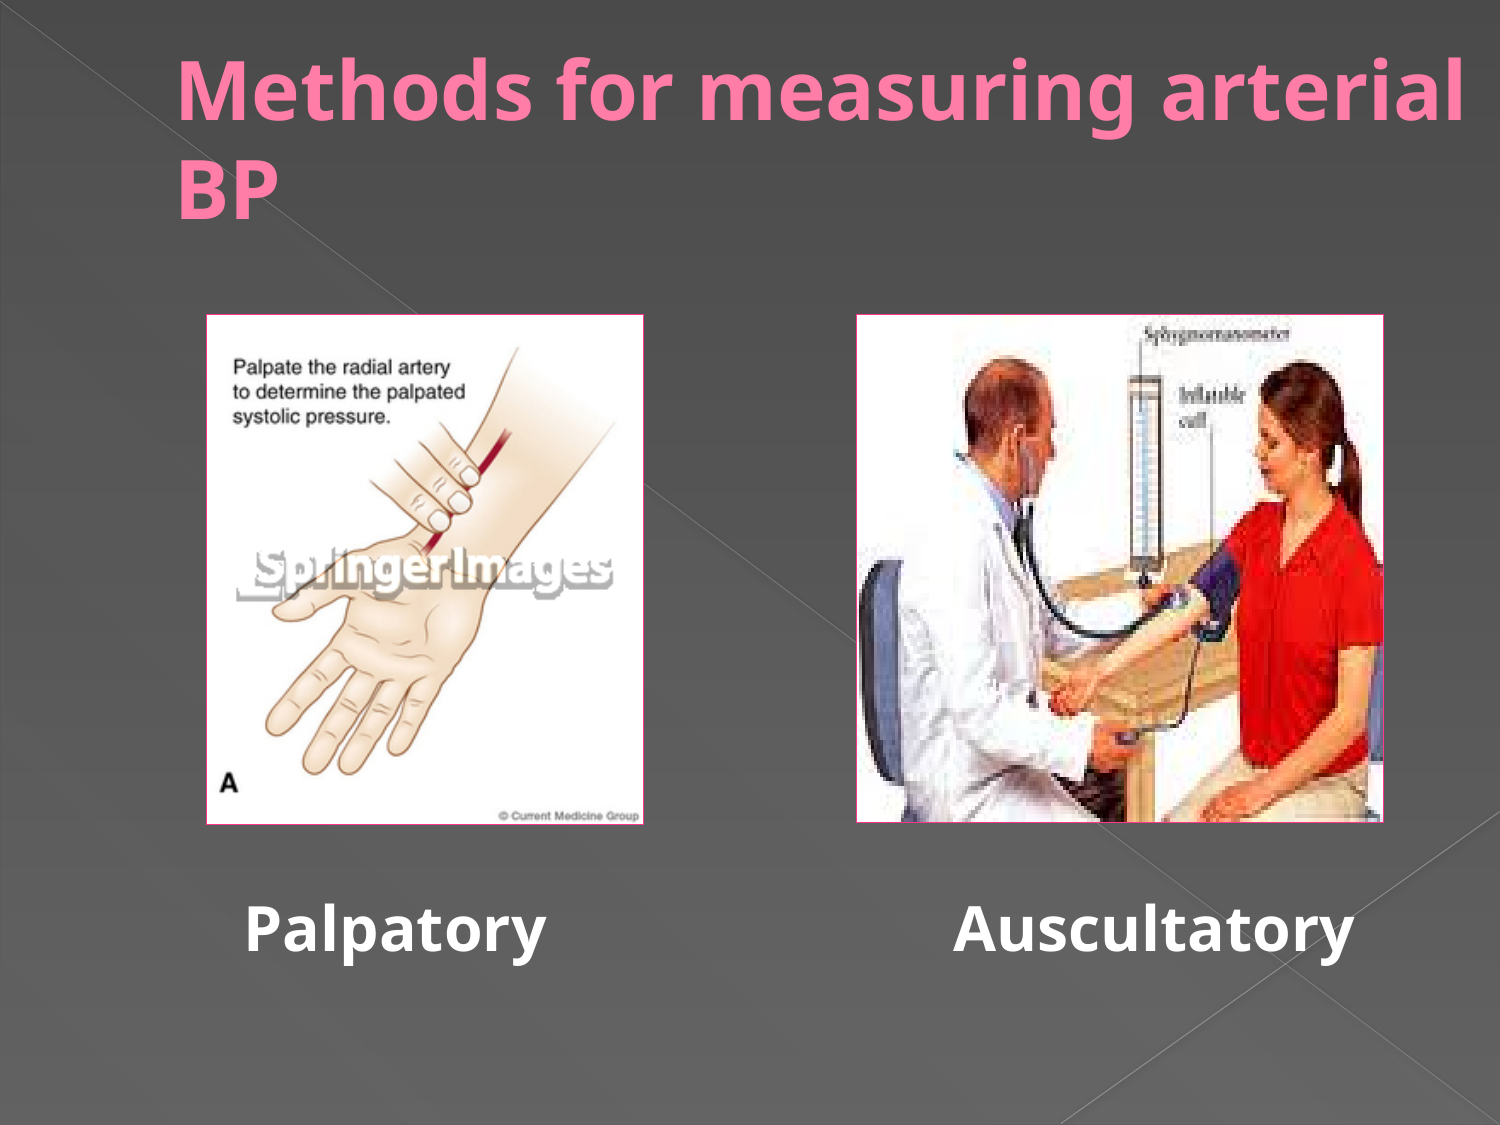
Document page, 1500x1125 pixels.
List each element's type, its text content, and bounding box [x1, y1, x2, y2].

list Palpatory Auscultatory [218, 881, 1388, 1024]
title Methods for measuring arterial BP [76, 30, 1500, 244]
picture [855, 314, 1384, 823]
picture [206, 314, 644, 825]
